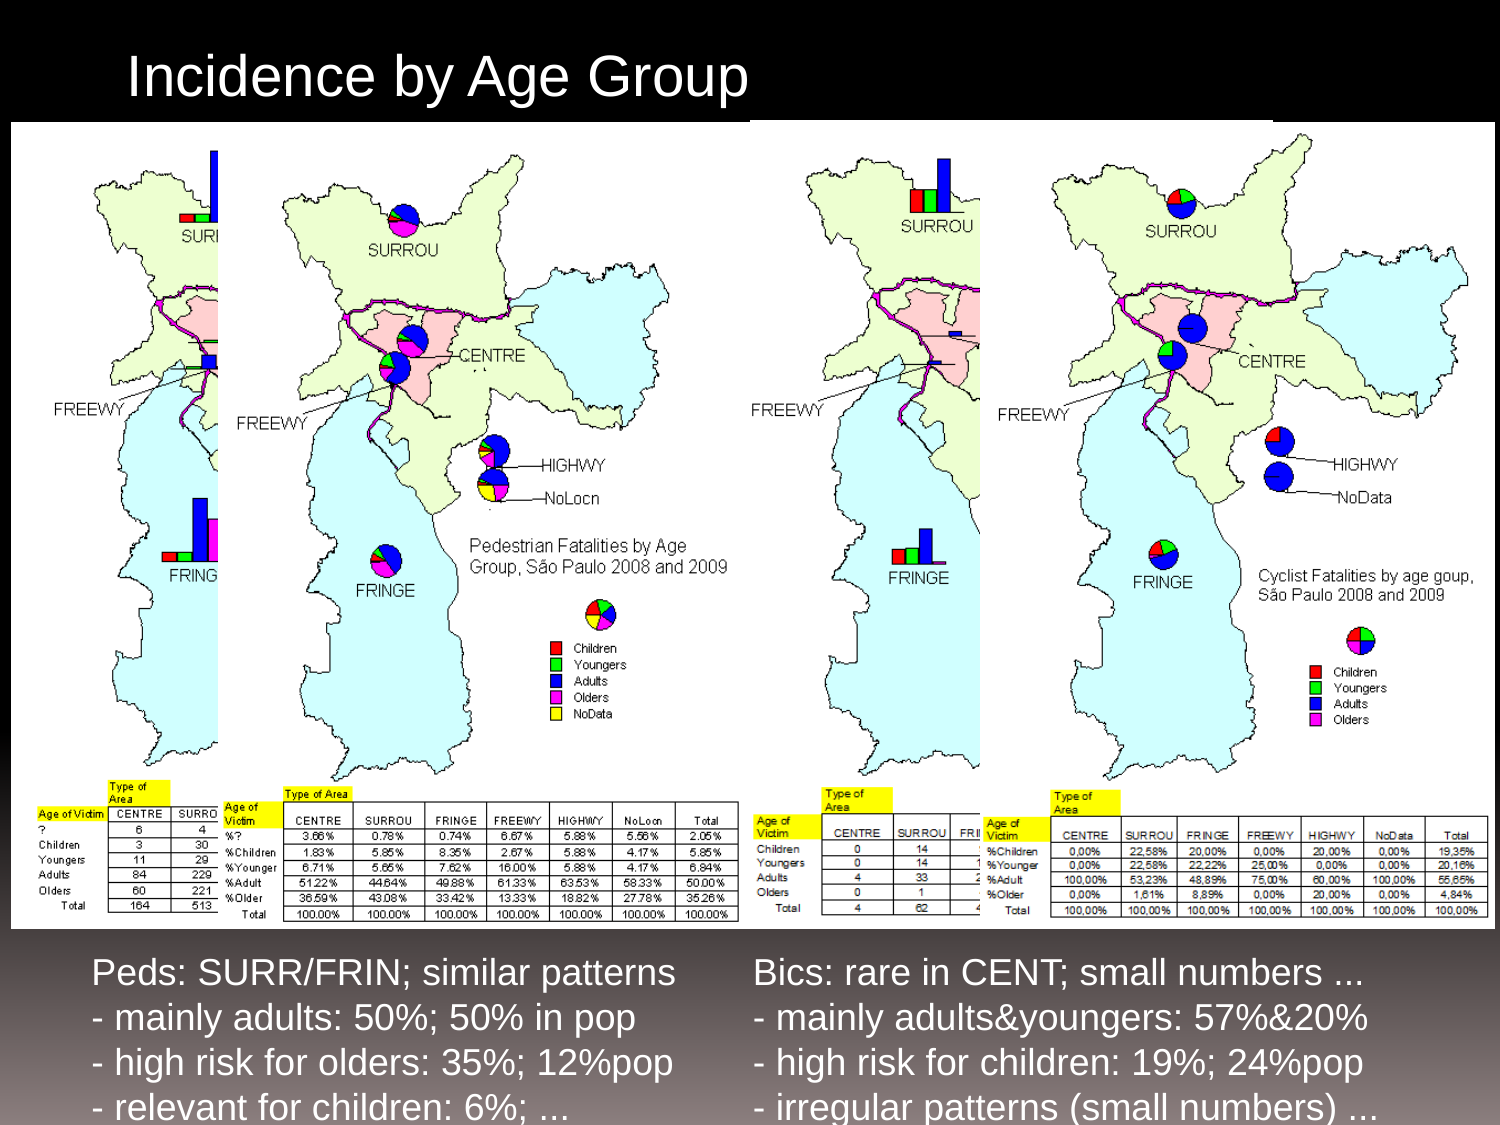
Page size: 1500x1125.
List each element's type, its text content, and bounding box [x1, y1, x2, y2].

text_box Incidence by Age Group [112, 30, 1388, 116]
text_box Bics: rare in CENT; small numbers ... - mainly adults&youngers: 57%&20% - high risk for children: 19%; 24%pop - irregular patterns (small numbers) ... [738, 972, 1412, 1125]
picture [749, 119, 1495, 929]
text_box Peds: SURR/FRIN; similar patterns - mainly adults: 50%; 50% in pop - high risk for olders: 35%; 12%pop - relevant for children: 6%; ... [76, 972, 738, 1125]
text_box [11, 122, 218, 929]
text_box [218, 122, 749, 929]
